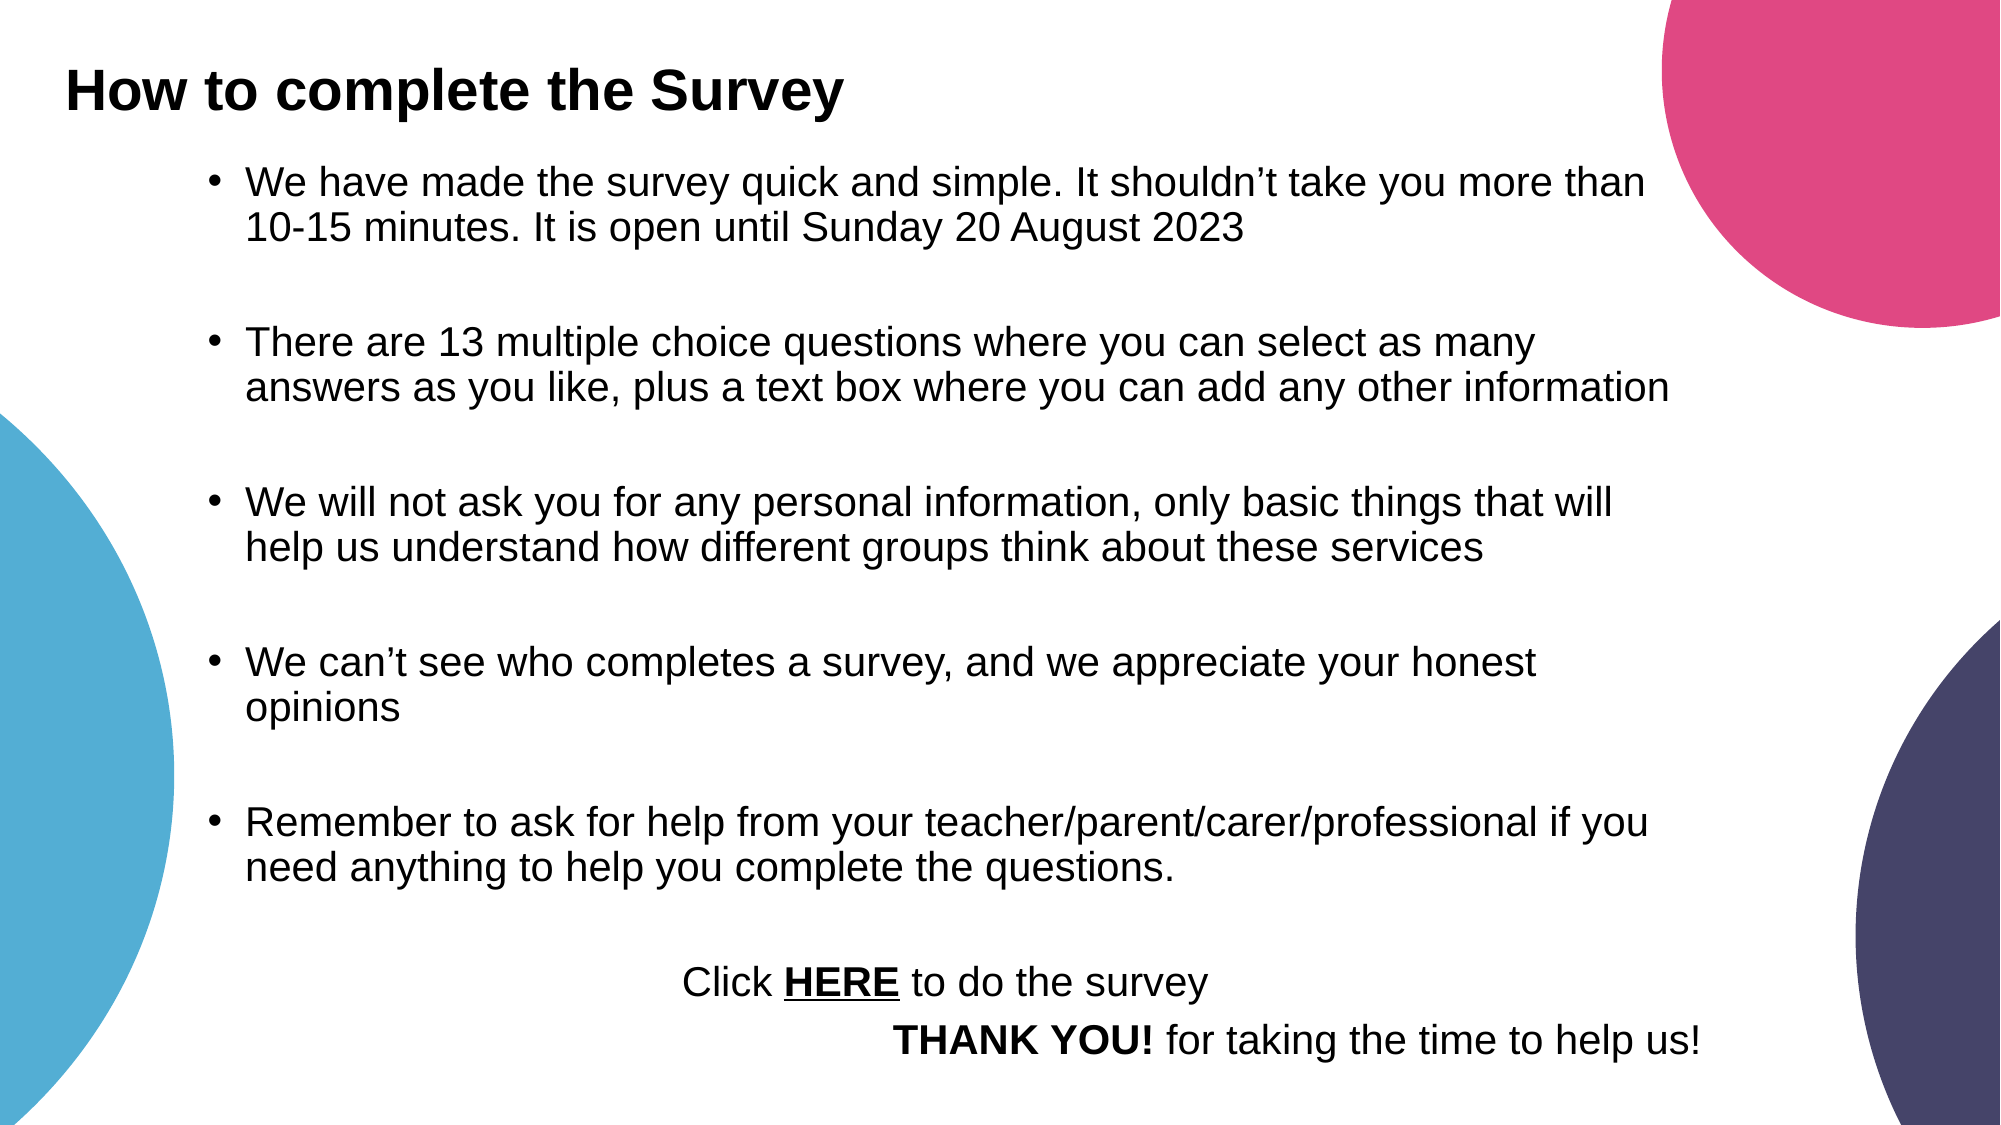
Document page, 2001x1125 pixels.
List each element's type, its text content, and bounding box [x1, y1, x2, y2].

text_box [1662, 0, 2000, 328]
text_box [0, 413, 174, 1125]
text_box We have made the survey quick and simple. It shouldn’t take you more than 10-15 minutes. It is open until Sunday 20 August 2023 There are 13 multiple choice questions where you can select as many answers as you like, plus a text box where you can add any other information We will not ask you for any personal information, only basic things that will help us understand how different groups think about these services We can’t see who completes a survey, and we appreciate your honest opinions Remember to ask for help from your teacher/parent/carer/professional if you need anything to help you complete the questions. Click HERE to do the survey THANK YOU! for taking the time to help us! [174, 153, 1717, 1071]
text_box [1855, 620, 2000, 1125]
title How to complete the Survey [49, 52, 1781, 257]
